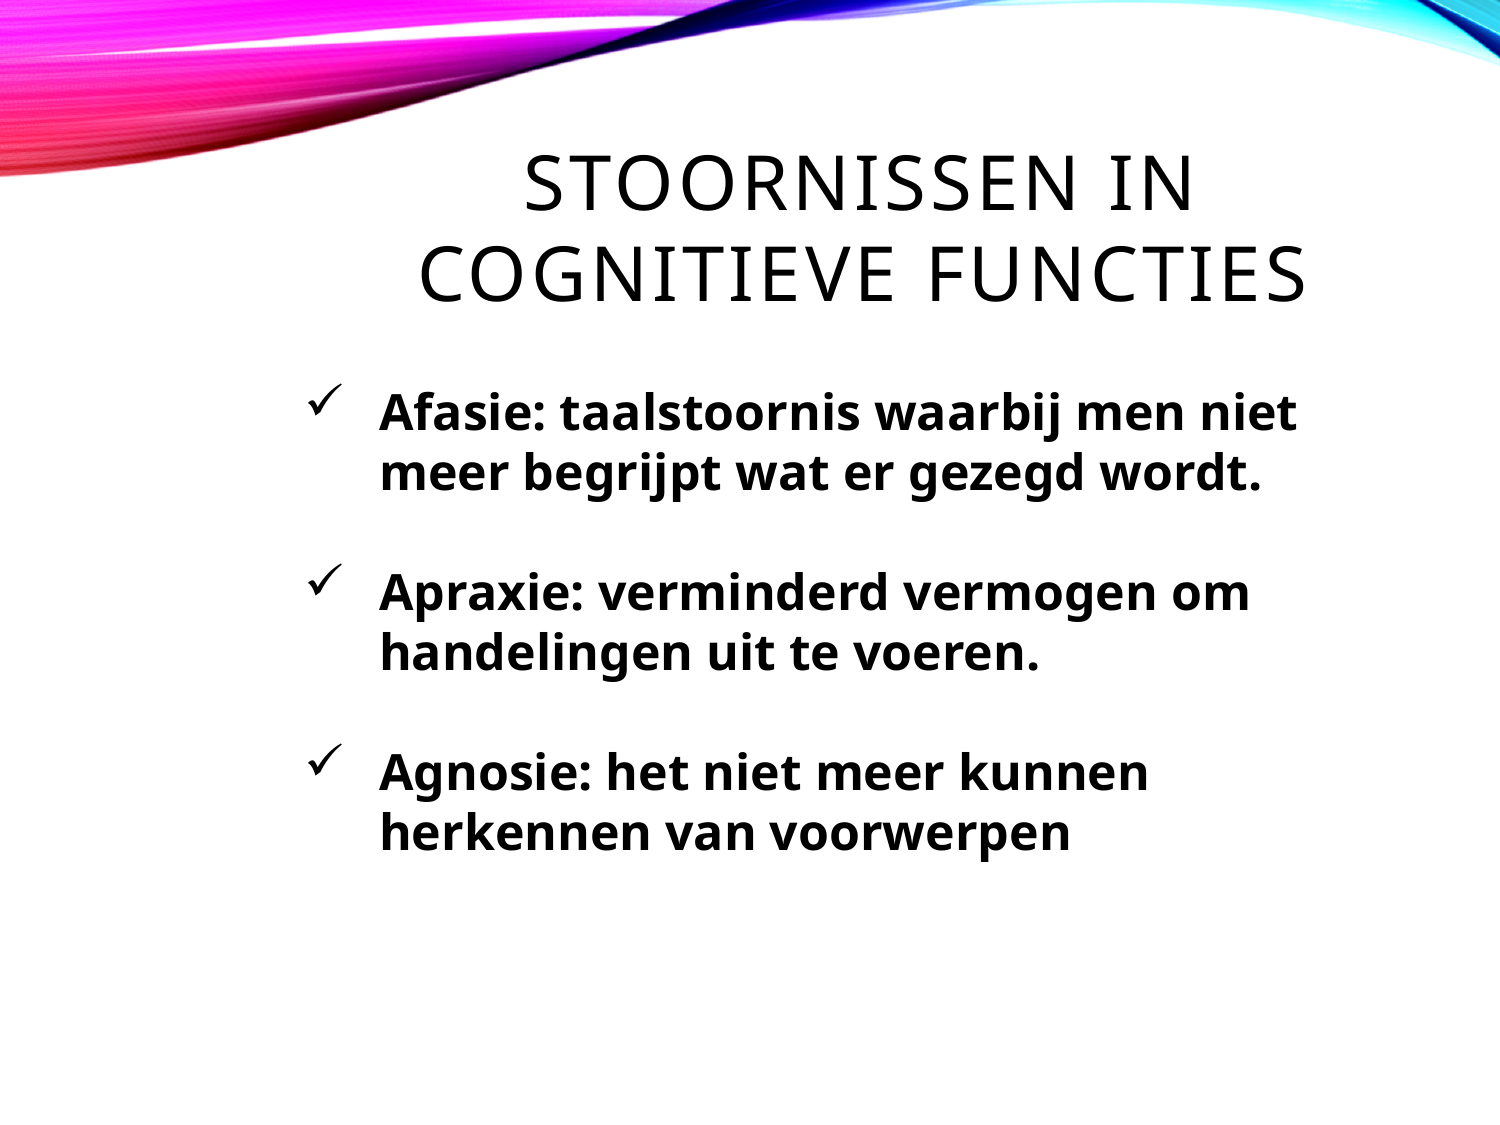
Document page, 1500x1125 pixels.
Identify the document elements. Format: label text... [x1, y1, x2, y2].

text_box Afasie: taalstoornis waarbij men niet meer begrijpt wat er gezegd wordt. Apraxie: verminderd vermogen om handelingen uit te voeren. Agnosie: het niet meer kunnen herkennen van voorwerpen [289, 373, 1350, 869]
picture [0, 0, 1500, 178]
text_box Stoornissen in cognitieve functies [325, 125, 1401, 326]
